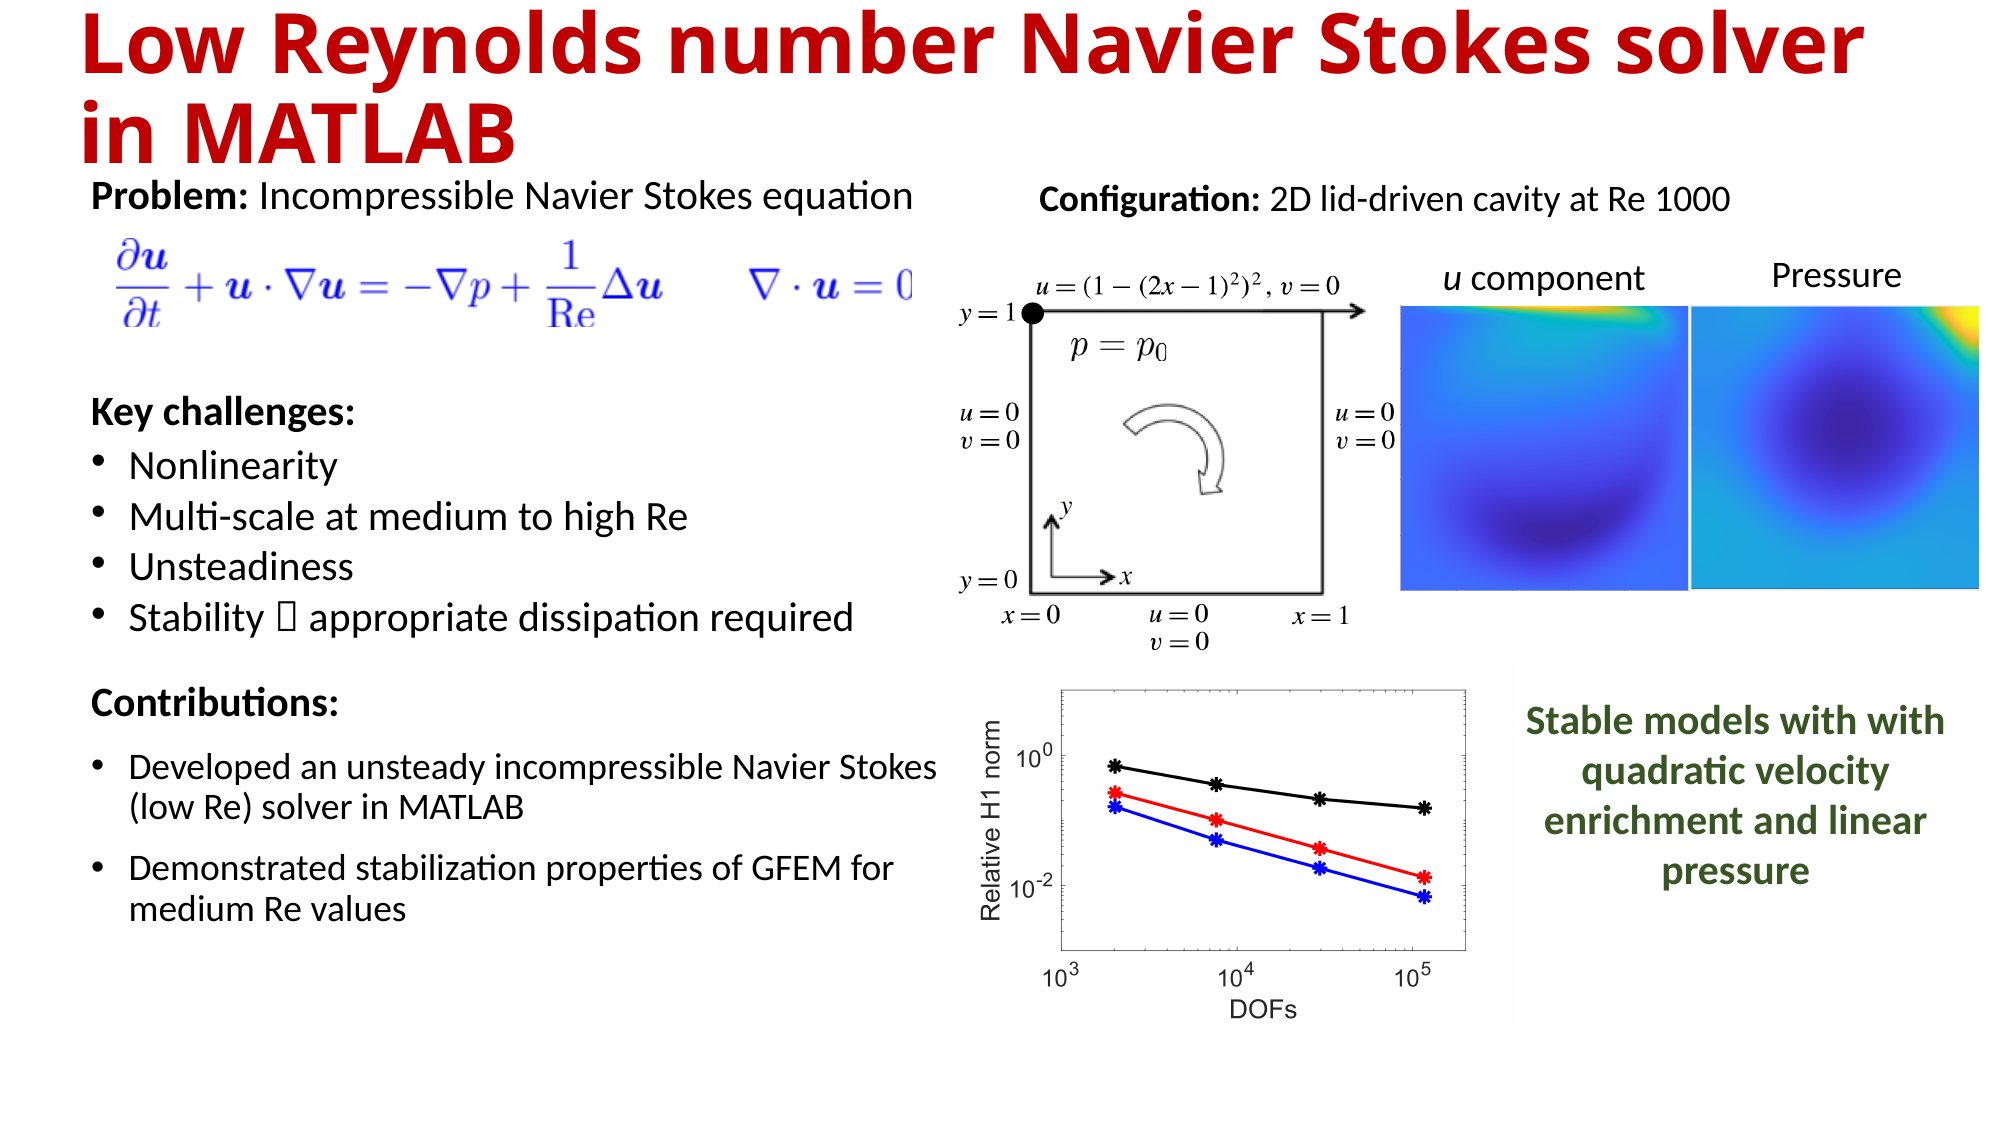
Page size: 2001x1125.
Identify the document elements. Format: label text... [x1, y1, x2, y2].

text_box Stable models with with quadratic velocity enrichment and linear pressure [1517, 685, 1987, 901]
picture [1400, 305, 1689, 591]
picture [116, 238, 912, 327]
picture [1690, 305, 1979, 591]
text_box u component [1407, 245, 1681, 305]
list Problem: Incompressible Navier Stokes equation Key challenges: Nonlinearity Multi-scale at medium to high Re Unsteadiness Stability  appropriate dissipation required Contributions: Developed an unsteady incompressible Navier Stokes (low Re) solver in MATLAB Demonstrated stabilization properties of GFEM for medium Re values [76, 166, 1025, 1048]
title Low Reynolds number Navier Stokes solver in MATLAB [63, 40, 1923, 144]
text_box Pressure [1735, 242, 1939, 302]
picture [976, 663, 1517, 1024]
text_box Configuration: 2D lid-driven cavity at Re 1000 [1024, 166, 2000, 227]
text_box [951, 266, 1400, 662]
